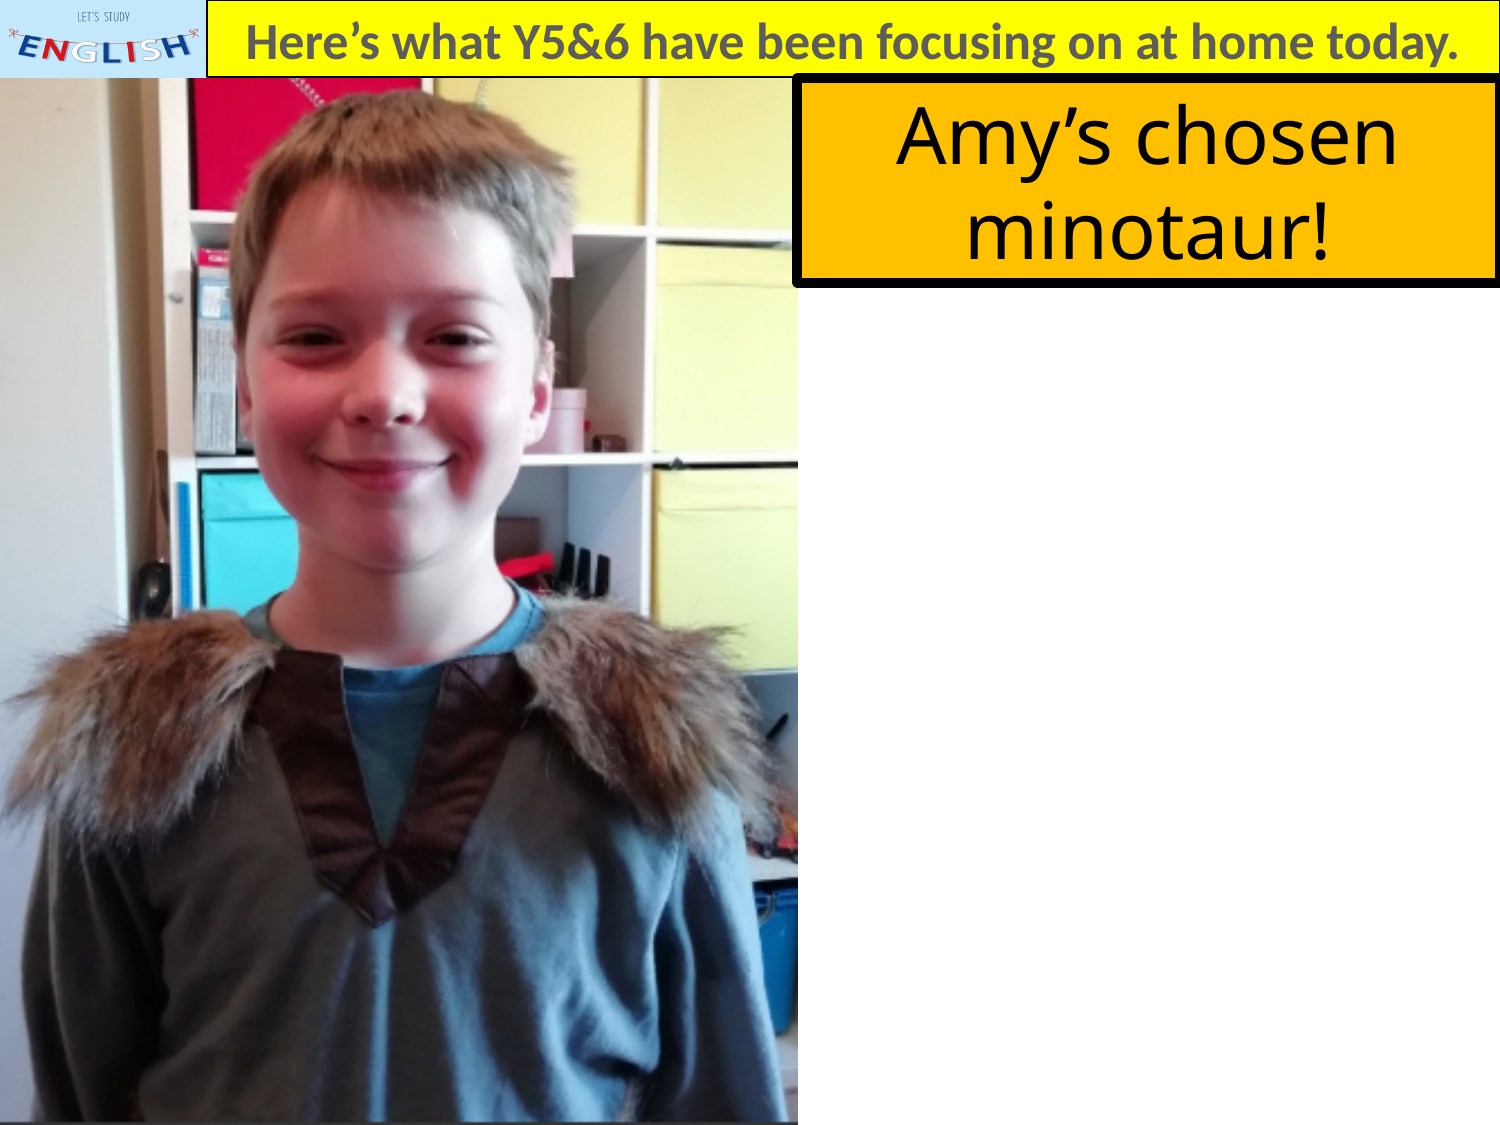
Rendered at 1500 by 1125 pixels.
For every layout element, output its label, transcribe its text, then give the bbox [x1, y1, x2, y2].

text_box Here’s what Y5&6 have been focusing on at home today. [208, 0, 1500, 78]
text_box Amy’s chosen minotaur! [799, 78, 1500, 283]
picture [0, 0, 798, 1125]
